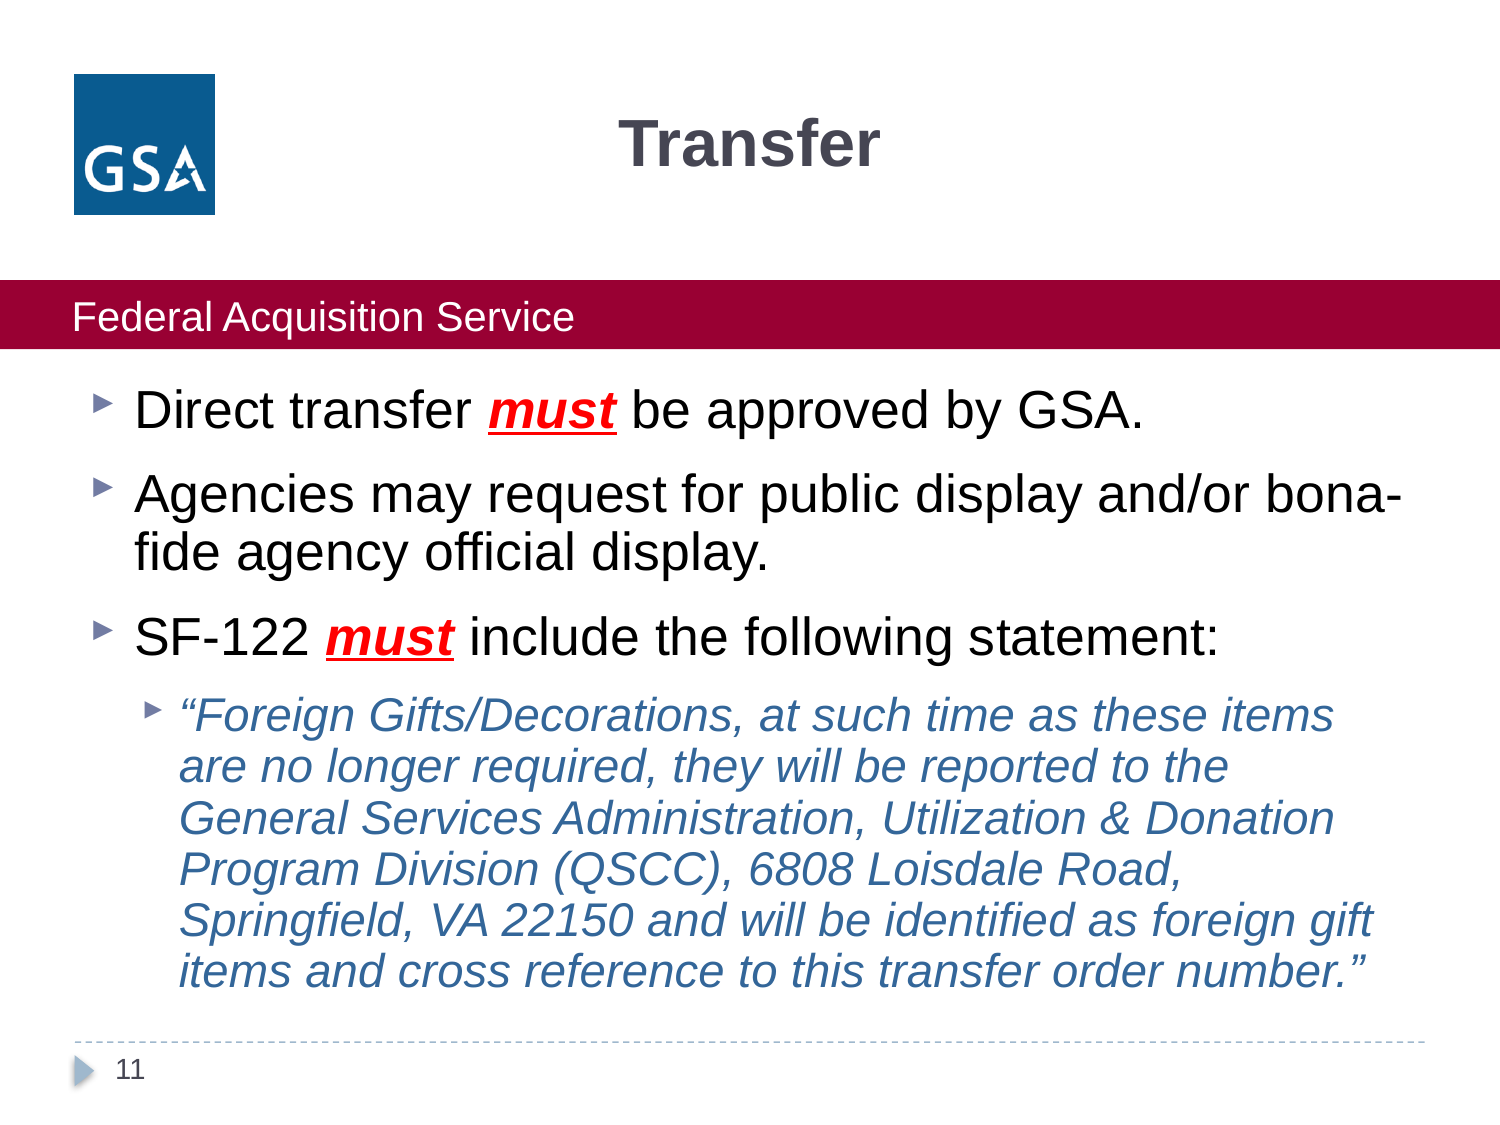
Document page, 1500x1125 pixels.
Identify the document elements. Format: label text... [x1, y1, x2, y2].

slide_number 11 [100, 1042, 426, 1103]
list Direct transfer must be approved by GSA. Agencies may request for public display and/or bona-fide agency official display. SF-122 must include the following statement: “Foreign Gifts/Decorations, at such time as these items are no longer required, they will be reported to the General Services Administration, Utilization & Donation Program Division (QSCC), 6808 Loisdale Road, Springfield, VA 22150 and will be identified as foreign gift items and cross reference to this transfer order number.” [75, 200, 1425, 1010]
title Transfer [75, 24, 1425, 188]
picture [74, 74, 215, 215]
